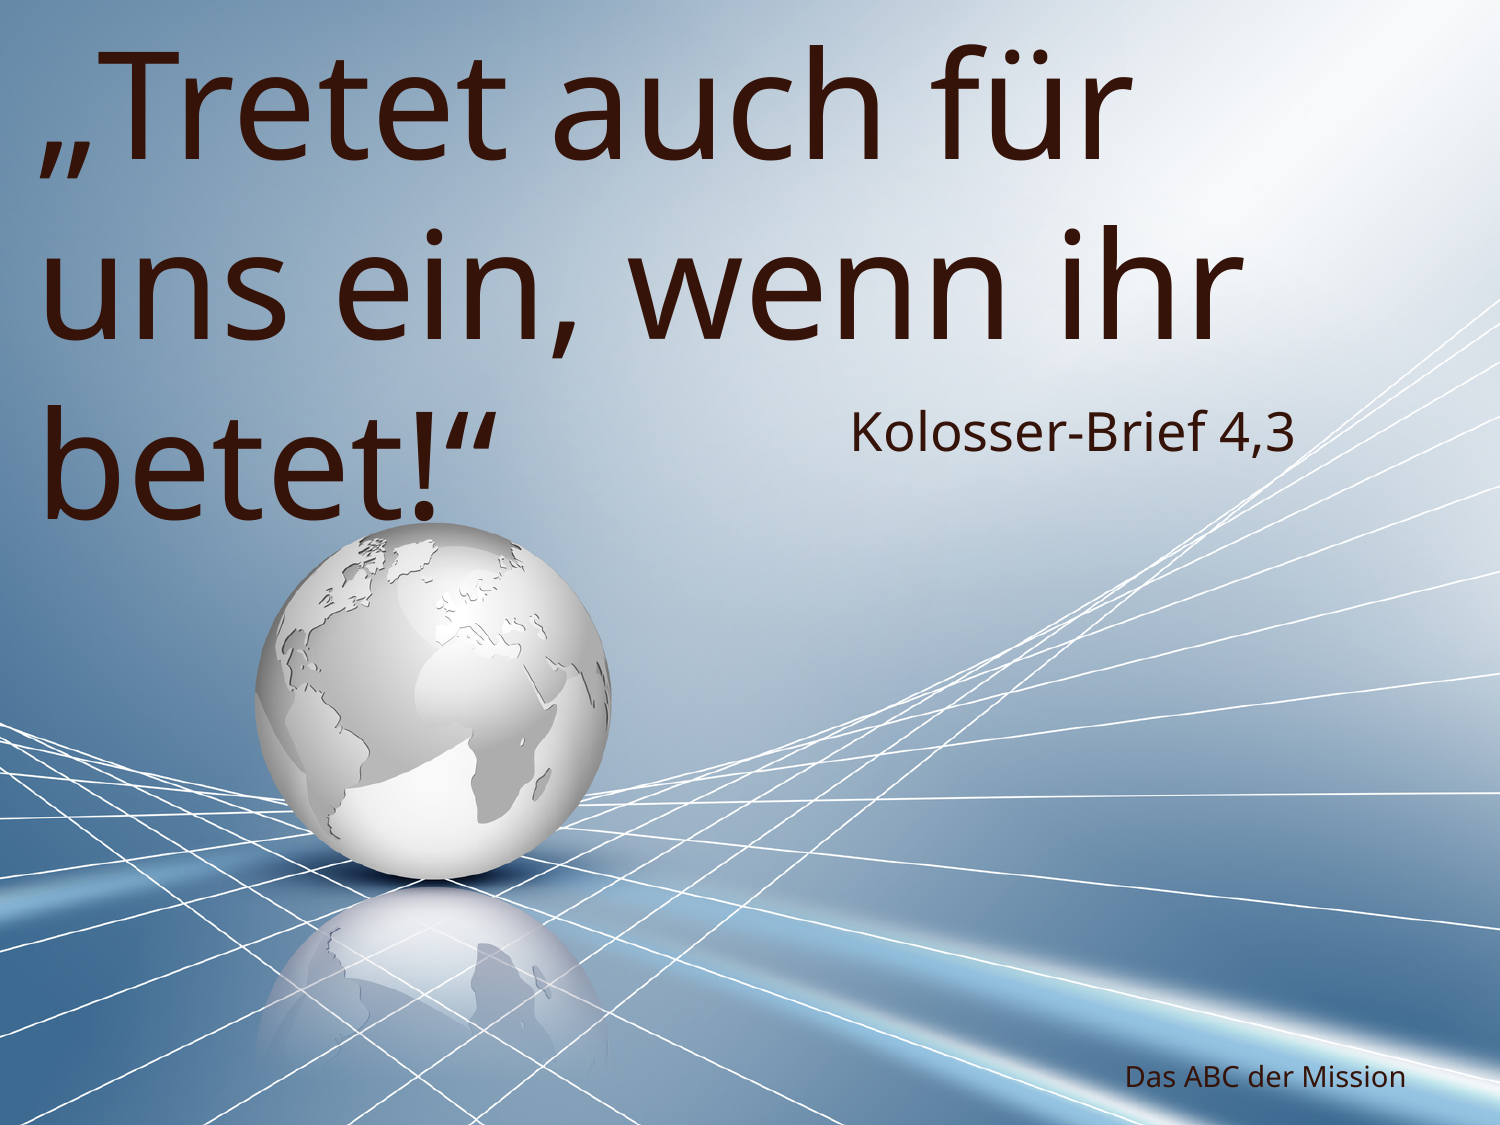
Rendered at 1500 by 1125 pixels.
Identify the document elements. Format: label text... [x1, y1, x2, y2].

subtitle Das ABC der Mission [206, 1058, 1422, 1125]
text_box Kolosser-Brief 4,3 [720, 397, 1312, 478]
text_box „Tretet auch für uns ein, wenn ihr betet!“ [15, 9, 1435, 498]
picture [0, 0, 1500, 1125]
